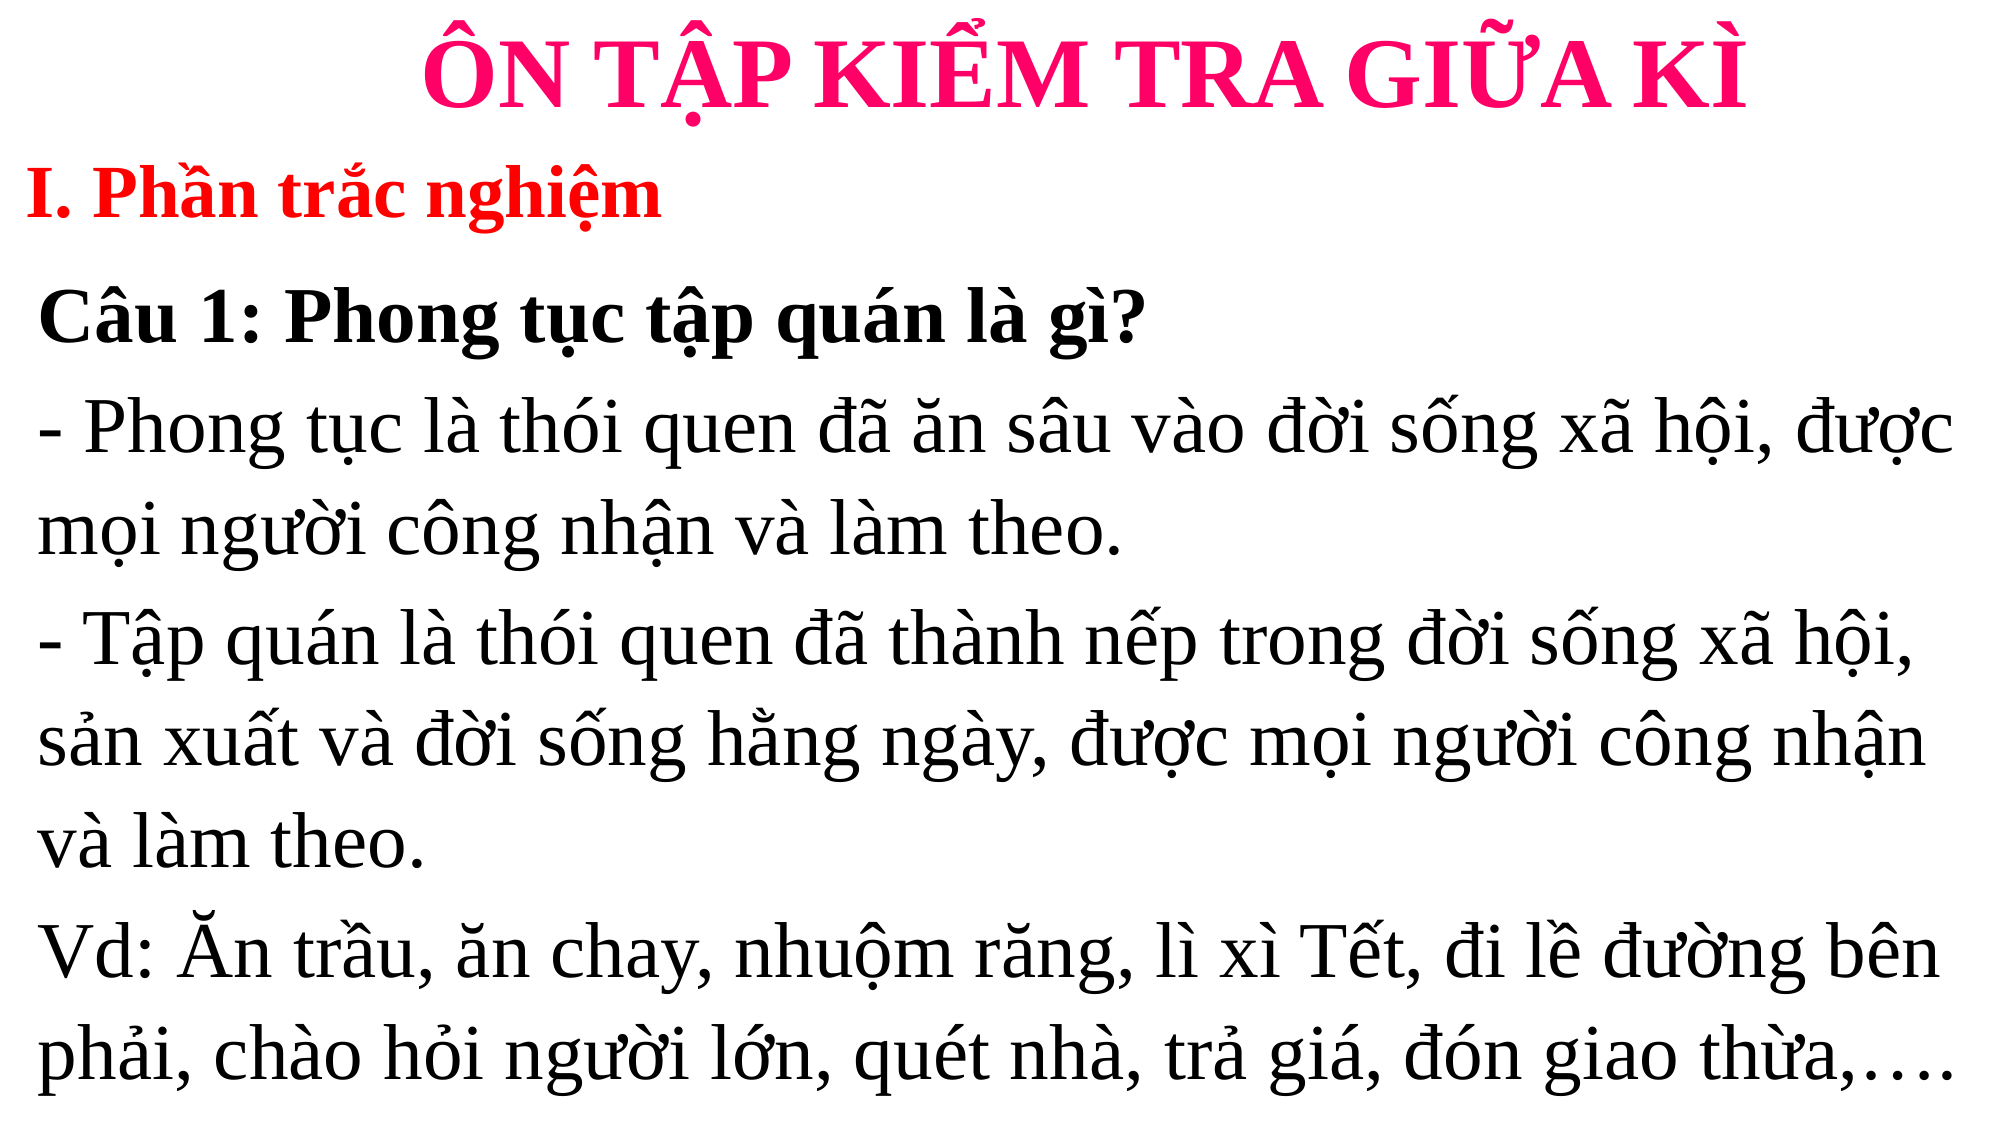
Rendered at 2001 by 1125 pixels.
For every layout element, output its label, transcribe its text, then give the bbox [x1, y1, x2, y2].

text_box Câu 1: Phong tục tập quán là gì? - Phong tục là thói quen đã ăn sâu vào đời sống xã hội, được mọi người công nhận và làm theo. - Tập quán là thói quen đã thành nếp trong đời sống xã hội, sản xuất và đời sống hằng ngày, được mọi người công nhận và làm theo. Vd: Ăn trầu, ăn chay, nhuộm răng, lì xì Tết, đi lề đường bên phải, chào hỏi người lớn, quét nhà, trả giá, đón giao thừa,…. [23, 249, 2000, 1103]
text_box ÔN TẬP KIỂM TRA GIỮA KÌ [406, 0, 1806, 135]
text_box I. Phần trắc nghiệm [11, 128, 1012, 240]
